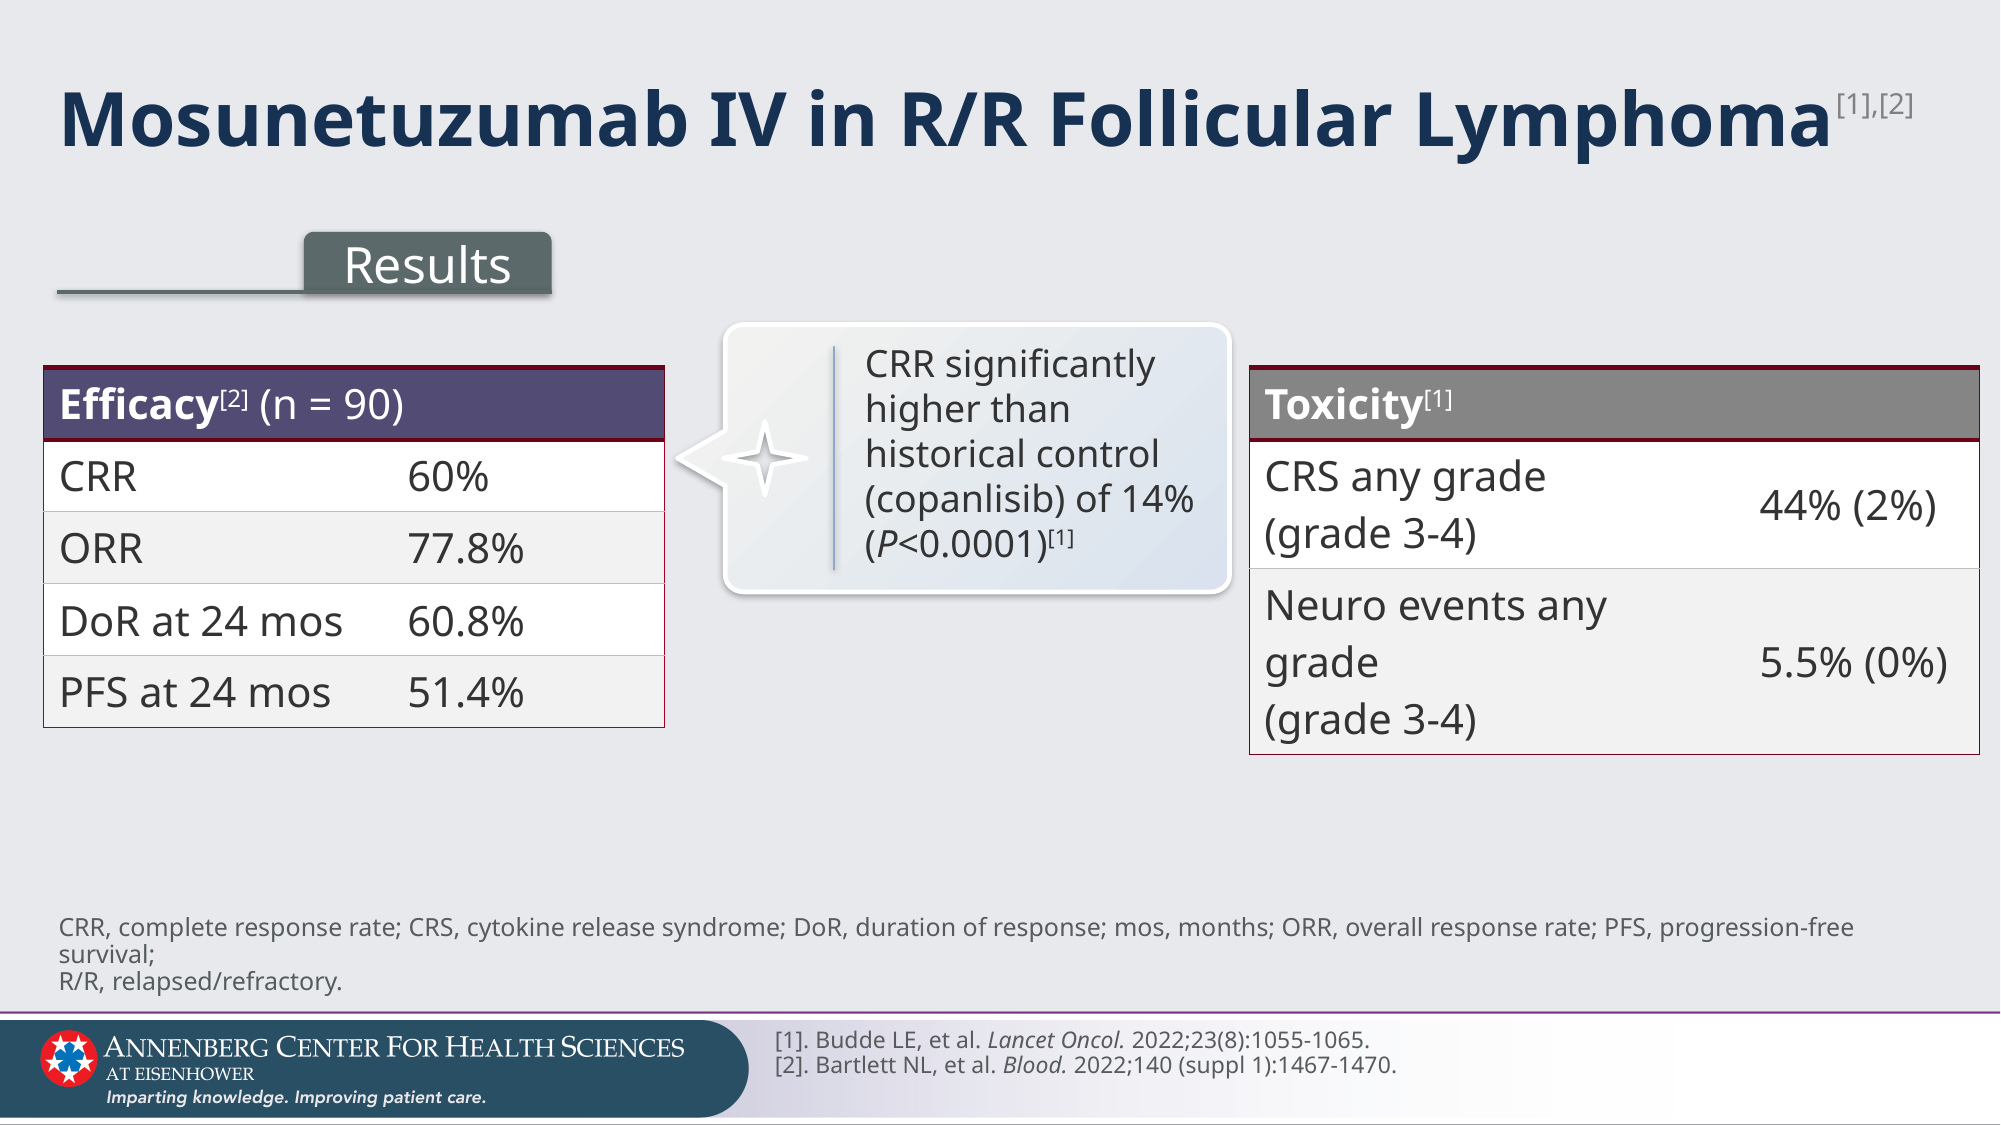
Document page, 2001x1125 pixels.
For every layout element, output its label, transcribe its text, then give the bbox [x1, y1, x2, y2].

table_cell CRR [44, 442, 392, 511]
table_header Efficacy[2] (n = 90) [44, 370, 664, 438]
table_cell 5.5% (0%) [1745, 569, 1979, 754]
table_cell DoR at 24 mos [44, 584, 392, 655]
table_cell 51.4% [392, 656, 664, 727]
table_cell 60% [392, 442, 664, 511]
table_cell Neuro events any grade (grade 3-4) [1250, 569, 1745, 754]
table_cell 77.8% [392, 512, 664, 583]
table_cell PFS at 24 mos [44, 656, 392, 727]
picture [0, 0, 2001, 1125]
list CRR, complete response rate; CRS, cytokine release syndrome; DoR, duration of response; mos, months; ORR, overall response rate; PFS, progression-free survival; R/R, relapsed/refractory. [43, 909, 1960, 1004]
table_cell 60.8% [392, 584, 664, 655]
table_cell CRS any grade (grade 3-4) [1250, 442, 1745, 568]
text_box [677, 324, 1230, 593]
list [1]. Budde LE, et al. Lancet Oncol. 2022;23(8):1055-1065. [2]. Bartlett NL, et al. Blood. 2022;140 (suppl 1):1467-1470. [759, 1021, 1960, 1116]
table_cell ORR [44, 512, 392, 583]
title Mosunetuzumab IV in R/R Follicular Lymphoma[1],[2] [43, 28, 1960, 217]
table_cell 44% (2%) [1745, 442, 1979, 568]
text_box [56, 231, 552, 292]
table_header Toxicity[1] [1250, 370, 1979, 438]
